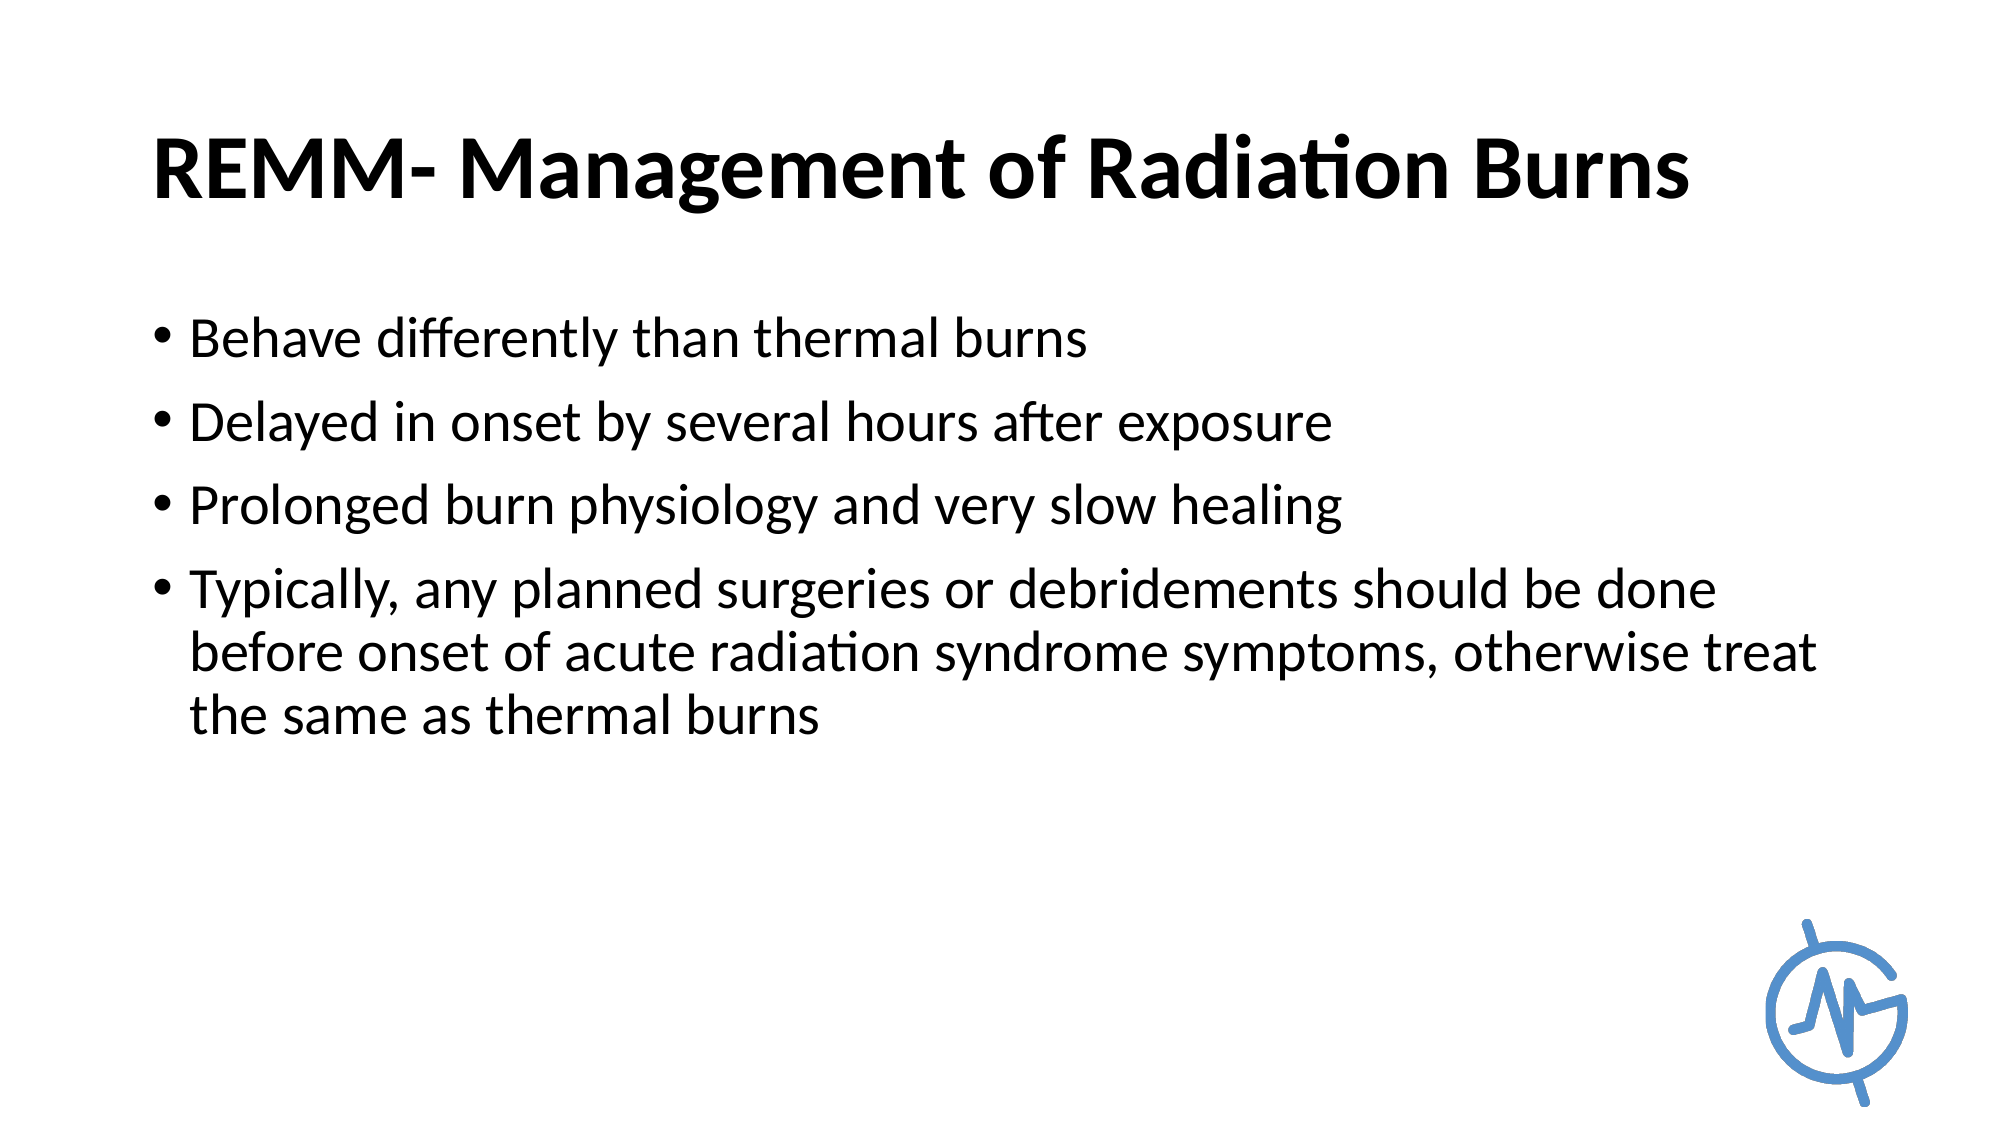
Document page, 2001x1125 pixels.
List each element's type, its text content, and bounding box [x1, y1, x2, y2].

list Behave differently than thermal burns Delayed in onset by several hours after exposure Prolonged burn physiology and very slow healing Typically, any planned surgeries or debridements should be done before onset of acute radiation syndrome symptoms, otherwise treat the same as thermal burns [137, 299, 1863, 1014]
title REMM- Management of Radiation Burns [137, 59, 1863, 278]
picture [1765, 919, 1919, 1107]
